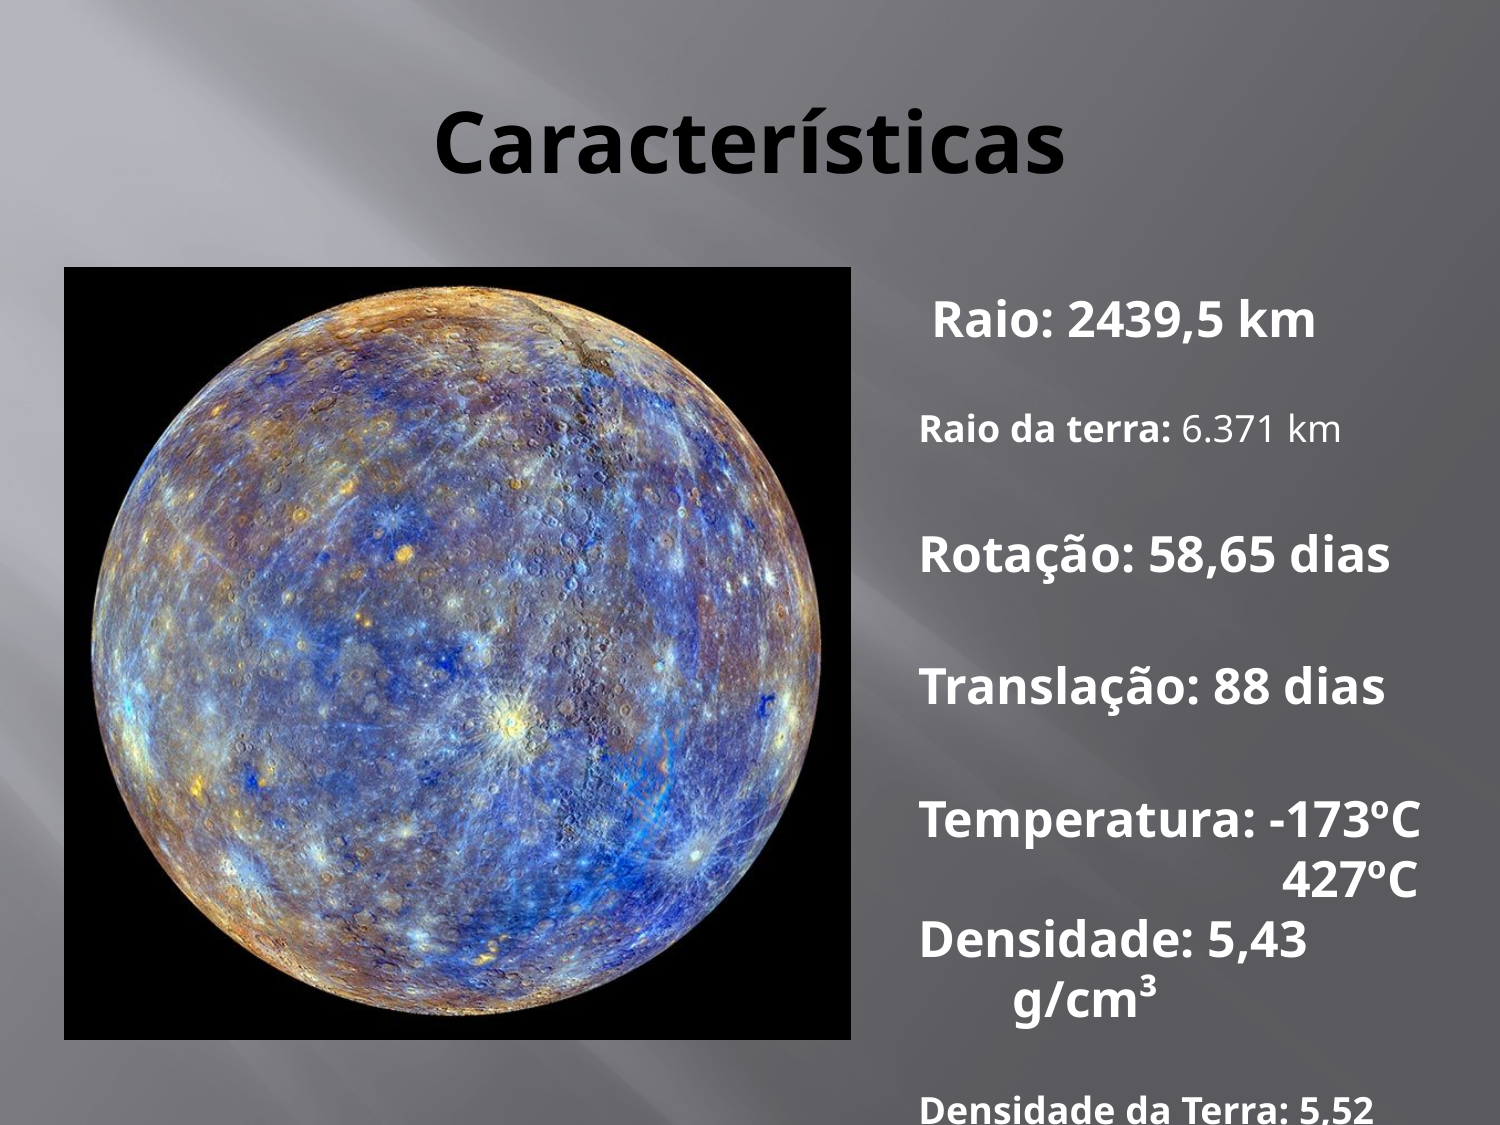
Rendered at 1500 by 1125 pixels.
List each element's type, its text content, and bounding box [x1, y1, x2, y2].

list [64, 266, 851, 1040]
text_box Raio: 2439,5 km Raio da terra: 6.371 km Rotação: 58,65 dias Translação: 88 dias Temperatura: -173ºC 427ºC Densidade: 5,43 g/cm³ Densidade da Terra: 5,52 g/cm³ [903, 219, 1465, 1125]
title Características [75, 45, 1425, 233]
